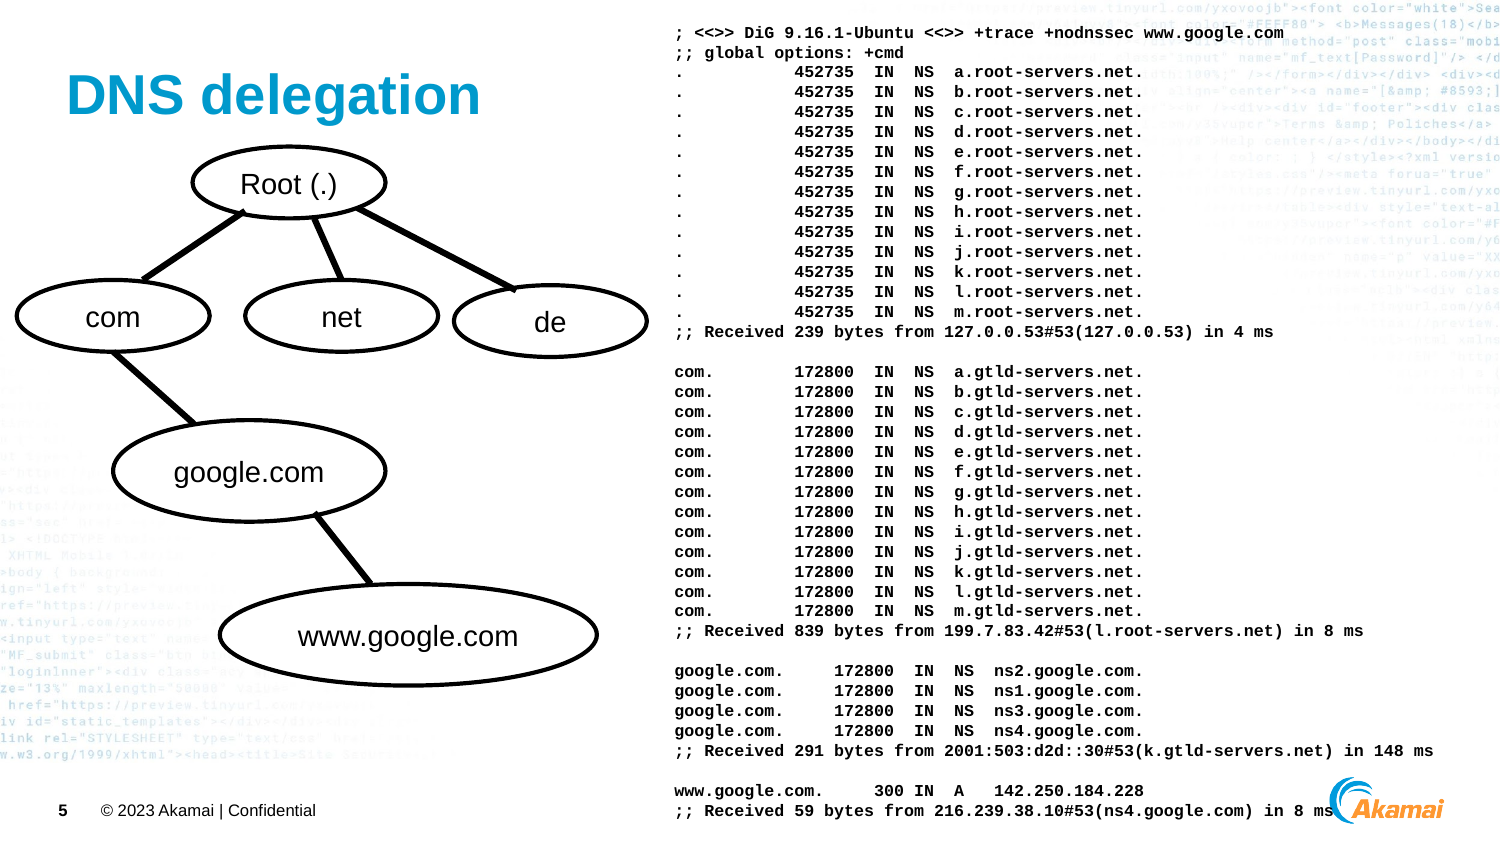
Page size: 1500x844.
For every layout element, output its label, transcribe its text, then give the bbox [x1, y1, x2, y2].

title DNS delegation [66, 66, 674, 183]
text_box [313, 512, 371, 585]
picture [1322, 771, 1448, 828]
text_box com [14, 277, 212, 354]
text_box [142, 210, 246, 281]
text_box Root (.) [190, 144, 388, 221]
text_box de [451, 283, 649, 360]
text_box google.com [111, 418, 388, 524]
picture [0, 0, 1500, 763]
list ; <<>> DiG 9.16.1-Ubuntu <<>> +trace +nodnssec www.google.com ;; global options: +cmd . 452735 IN NS a.root-servers.net. . 452735 IN NS b.root-servers.net. . 452735 IN NS c.root-servers.net. . 452735 IN NS d.root-servers.net. . 452735 IN NS e.root-servers.net. . 452735 IN NS f.root-servers.net. . 452735 IN NS g.root-servers.net. . 452735 IN NS h.root-servers.net. . 452735 IN NS i.root-servers.net. . 452735 IN NS j.root-servers.net. . 452735 IN NS k.root-servers.net. . 452735 IN NS l.root-servers.net. . 452735 IN NS m.root-servers.net. ;; Received 239 bytes from 127.0.0.53#53(127.0.0.53) in 4 ms com. 172800 IN NS a.gtld-servers.net. com. 172800 IN NS b.gtld-servers.net. com. 172800 IN NS c.gtld-servers.net. com. 172800 IN NS d.gtld-servers.net. com. 172800 IN NS e.gtld-servers.net. com. 172800 IN NS f.gtld-servers.net. com. 172800 IN NS g.gtld-servers.net. com. 172800 IN NS h.gtld-servers.net. com. 172800 IN NS i.gtld-servers.net. com. 172800 IN NS j.gtld-servers.net. com. 172800 IN NS k.gtld-servers.net. com. 172800 IN NS l.gtld-servers.net. com. 172800 IN NS m.gtld-servers.net. ;; Received 839 bytes from 199.7.83.42#53(l.root-servers.net) in 8 ms google.com. 172800 IN NS ns2.google.com. google.com. 172800 IN NS ns1.google.com. google.com. 172800 IN NS ns3.google.com. google.com. 172800 IN NS ns4.google.com. ;; Received 291 bytes from 2001:503:d2d::30#53(k.gtld-servers.net) in 148 ms www.google.com. 300 IN A 142.250.184.228 ;; Received 59 bytes from 216.239.38.10#53(ns4.google.com) in 8 ms [674, 21, 1491, 760]
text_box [313, 218, 342, 281]
text_box net [243, 277, 441, 354]
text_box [357, 207, 517, 291]
text_box www.google.com [217, 581, 599, 688]
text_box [112, 351, 195, 424]
